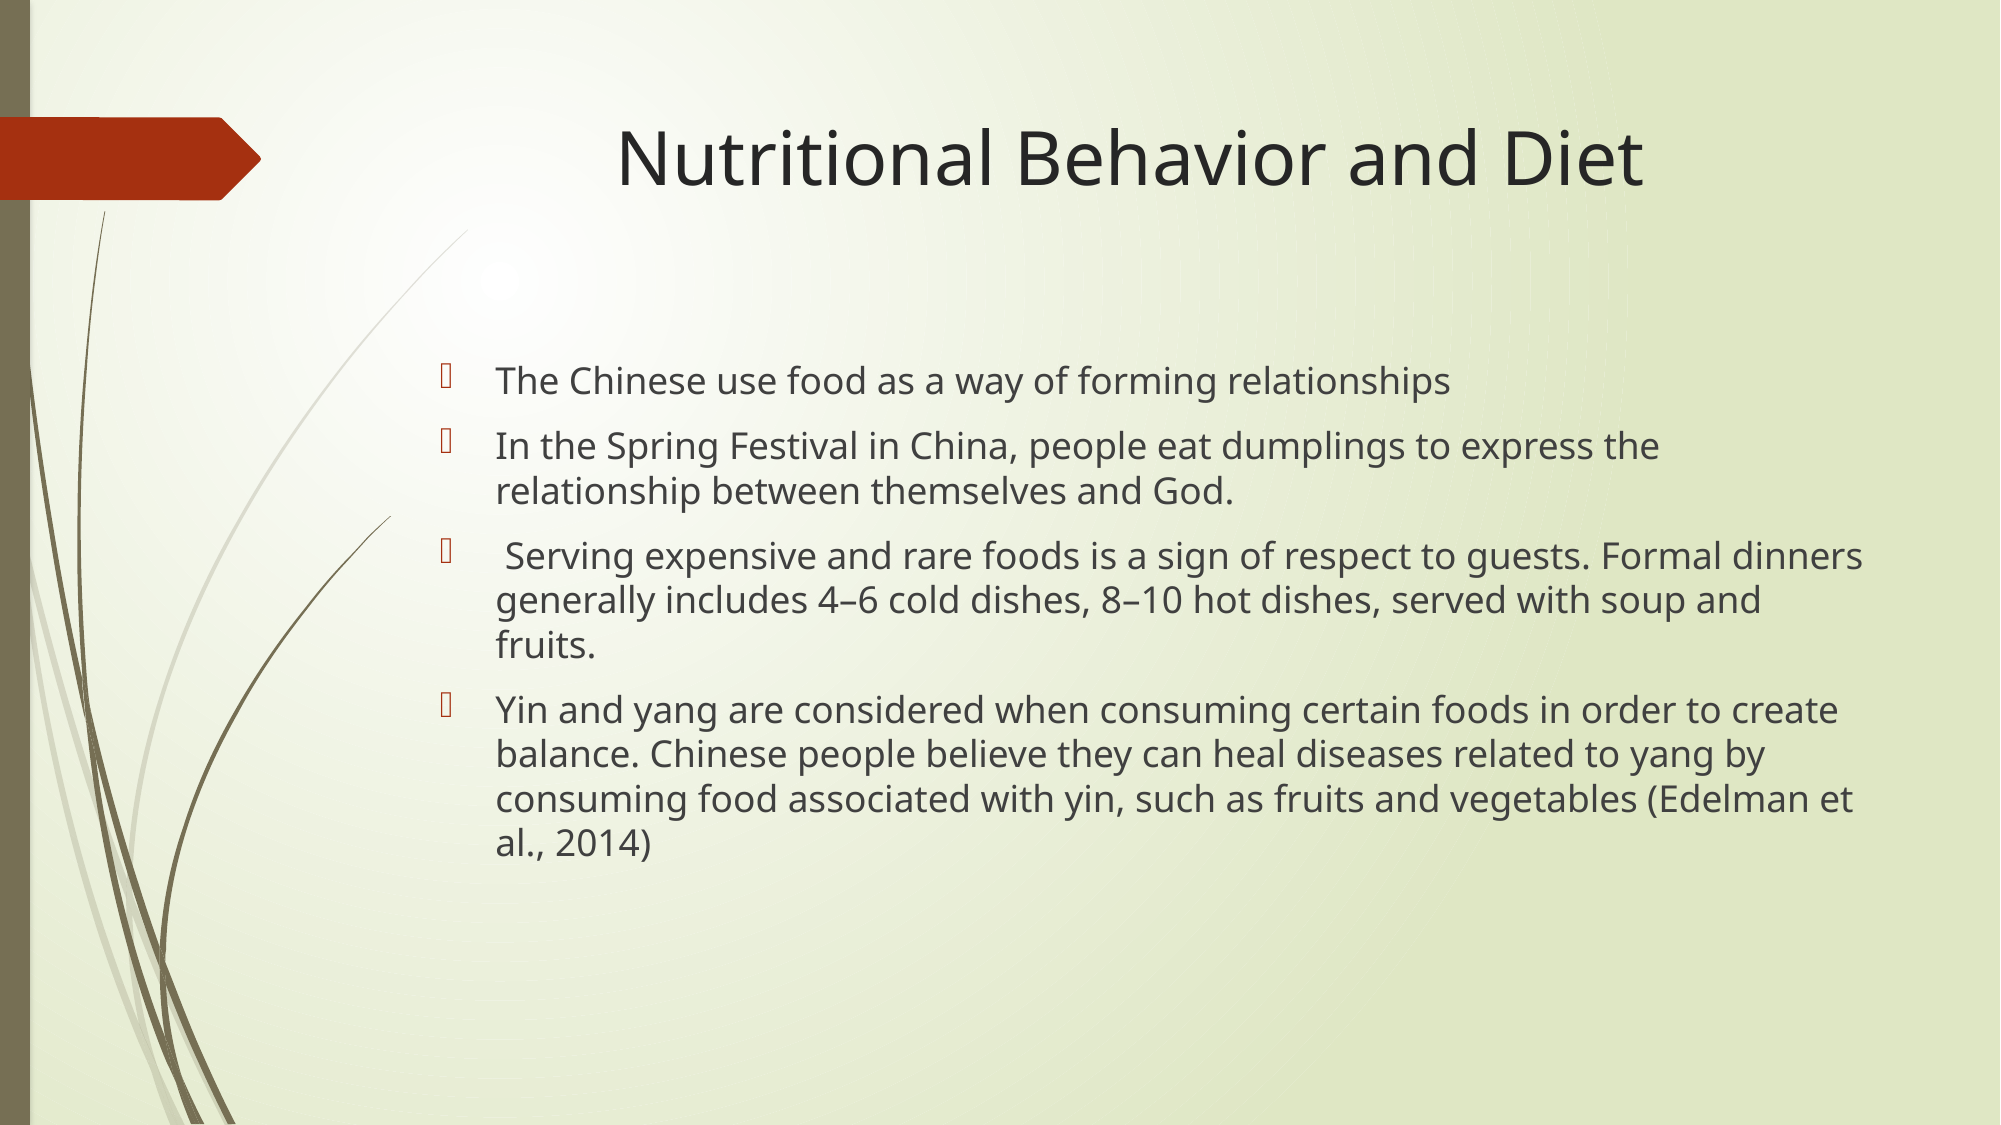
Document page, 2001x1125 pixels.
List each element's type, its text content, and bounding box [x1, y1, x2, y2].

list The Chinese use food as a way of forming relationships In the Spring Festival in China, people eat dumplings to express the relationship between themselves and God. Serving expensive and rare foods is a sign of respect to guests. Formal dinners generally includes 4–6 cold dishes, 8–10 hot dishes, served with soup and fruits. Yin and yang are considered when consuming certain foods in order to create balance. Chinese people believe they can heal diseases related to yang by consuming food associated with yin, such as fruits and vegetables (Edelman et al., 2014) [424, 350, 1881, 943]
title Nutritional Behavior and Diet [425, 102, 1888, 313]
